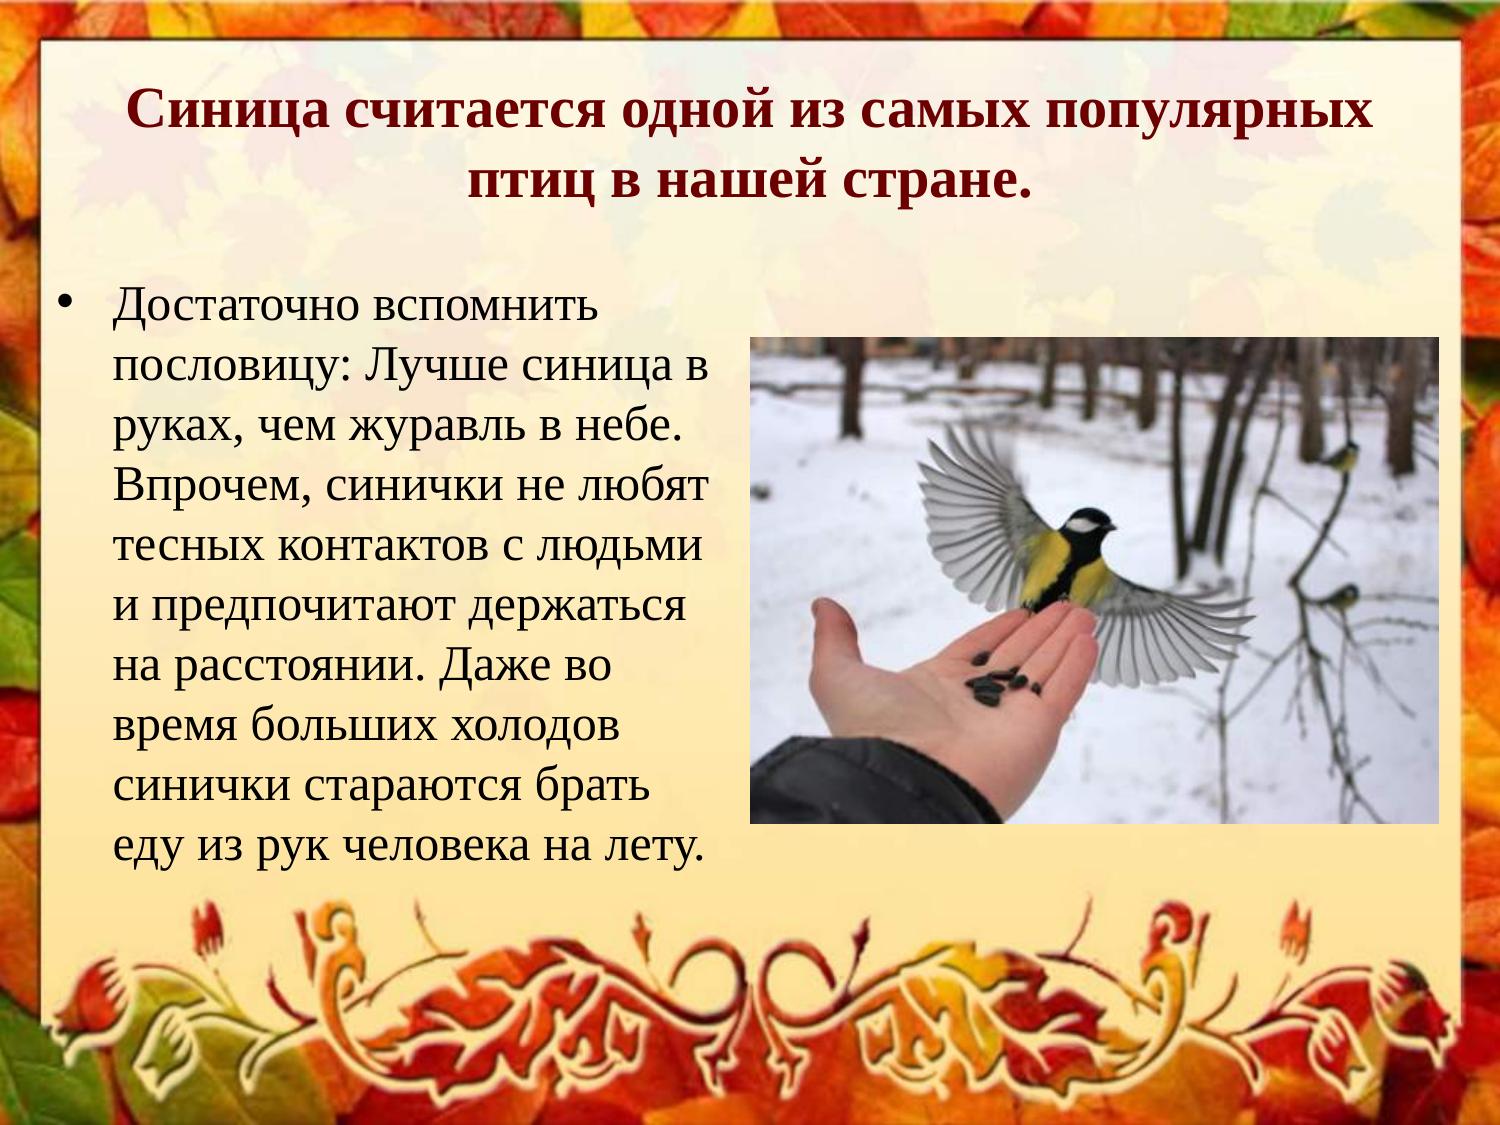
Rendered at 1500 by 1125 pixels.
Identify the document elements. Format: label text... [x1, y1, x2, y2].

list Достаточно вспомнить пословицу: Лучше синица в руках, чем журавль в небе. Впрочем, синички не любят тесных контактов с людьми и предпочитают держаться на расстоянии. Даже во время больших холодов синички стараются брать еду из рук человека на лету. [40, 262, 738, 1006]
picture [0, 0, 1500, 1125]
title Синица считается одной из самых популярных птиц в нашей стране. [74, 44, 1426, 233]
